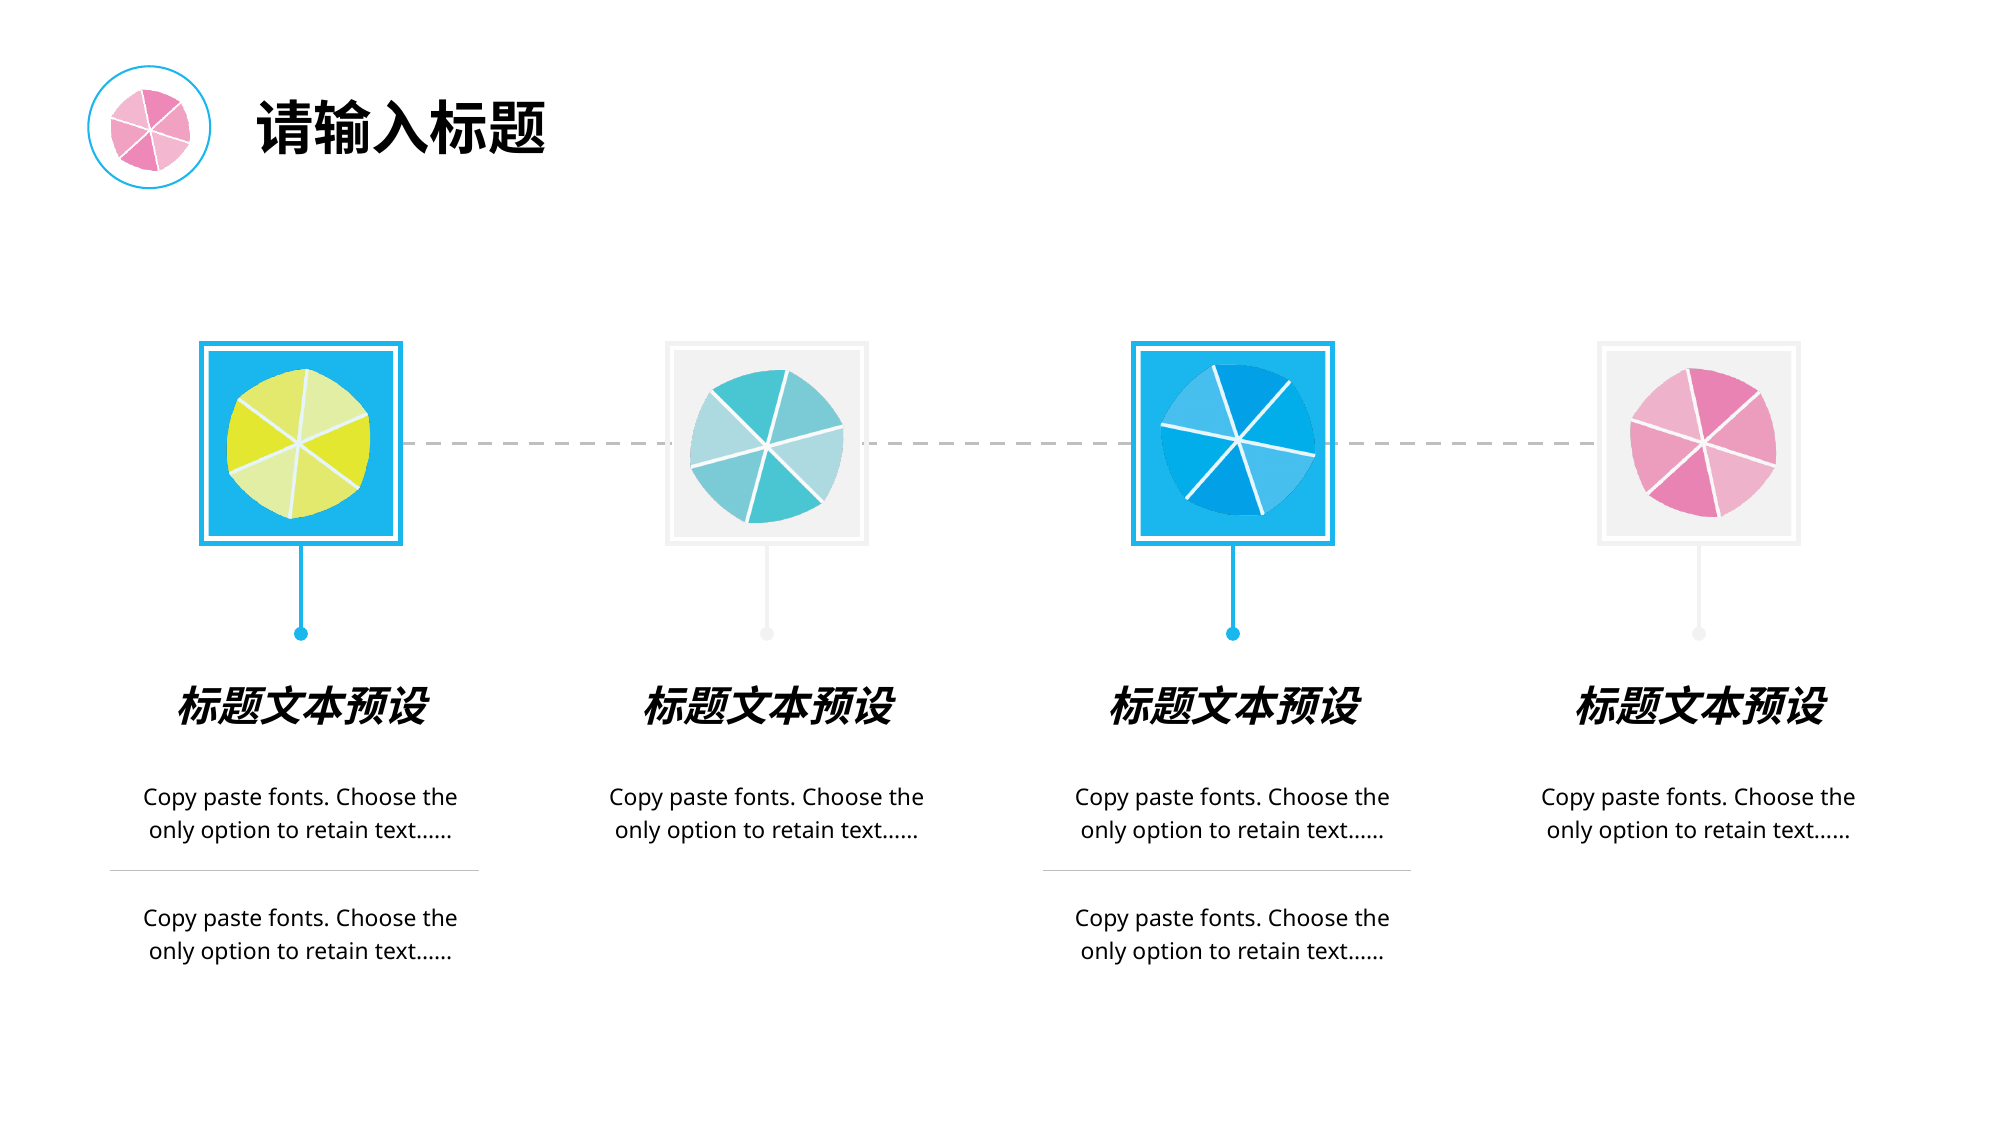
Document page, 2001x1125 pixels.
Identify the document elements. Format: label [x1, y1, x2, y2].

text_box [110, 343, 492, 981]
text_box [576, 343, 958, 860]
text_box [1042, 343, 1424, 981]
text_box [1508, 343, 1890, 860]
text_box [88, 66, 715, 189]
